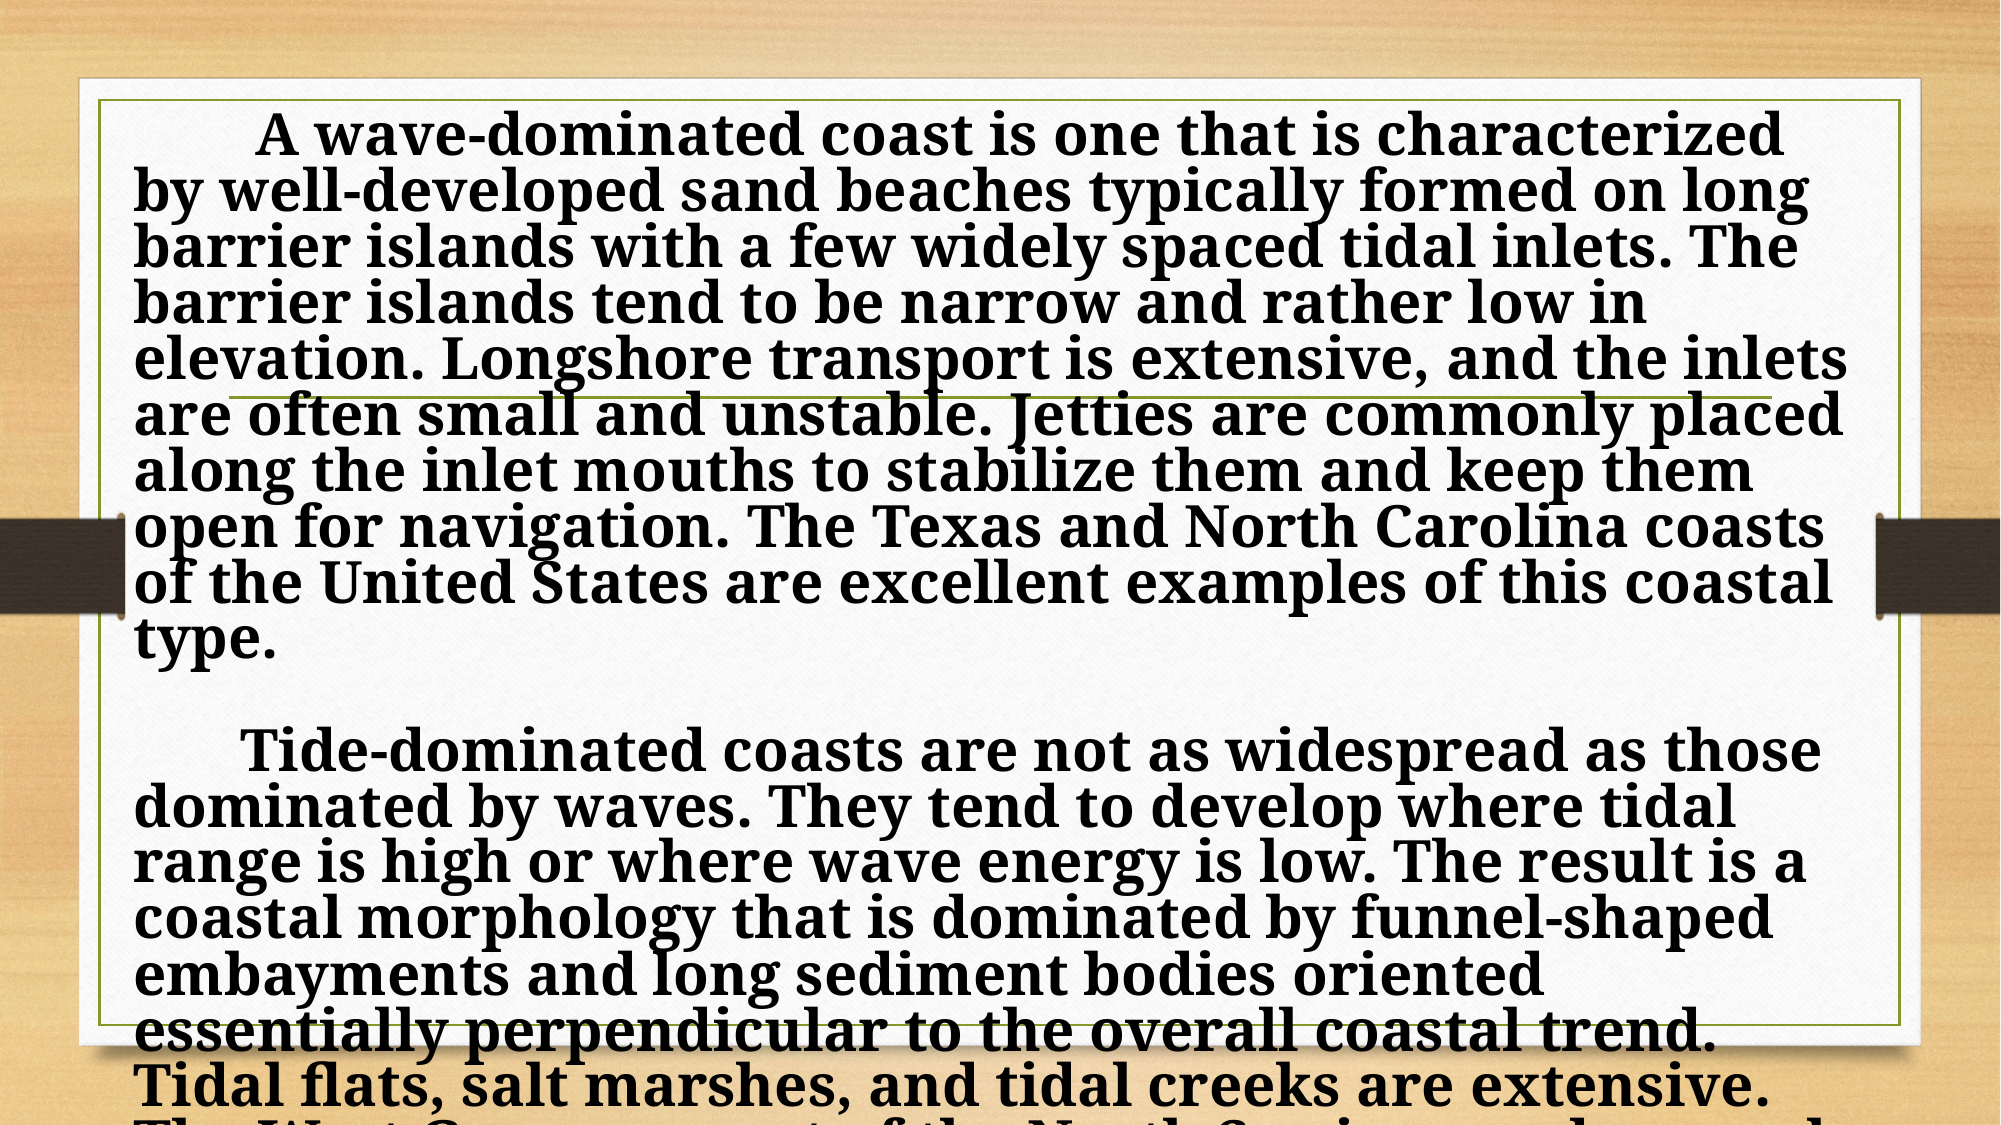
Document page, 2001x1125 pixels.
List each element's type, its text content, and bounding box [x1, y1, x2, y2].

text_box A wave-dominated coast is one that is characterized by well-developed sand beaches typically formed on long barrier islands with a few widely spaced tidal inlets. The barrier islands tend to be narrow and rather low in elevation. Longshore transport is extensive, and the inlets are often small and unstable. Jetties are commonly placed along the inlet mouths to stabilize them and keep them open for navigation. The Texas and North Carolina coasts of the United States are excellent examples of this coastal type. Tide-dominated coasts are not as widespread as those dominated by waves. They tend to develop where tidal range is high or where wave energy is low. The result is a coastal morphology that is dominated by funnel-shaped embayments and long sediment bodies oriented essentially perpendicular to the overall coastal trend. Tidal flats, salt marshes, and tidal creeks are extensive. The West German coast of the North Sea is a good example of such a coast. [118, 103, 1881, 1125]
picture [0, 0, 2001, 1125]
